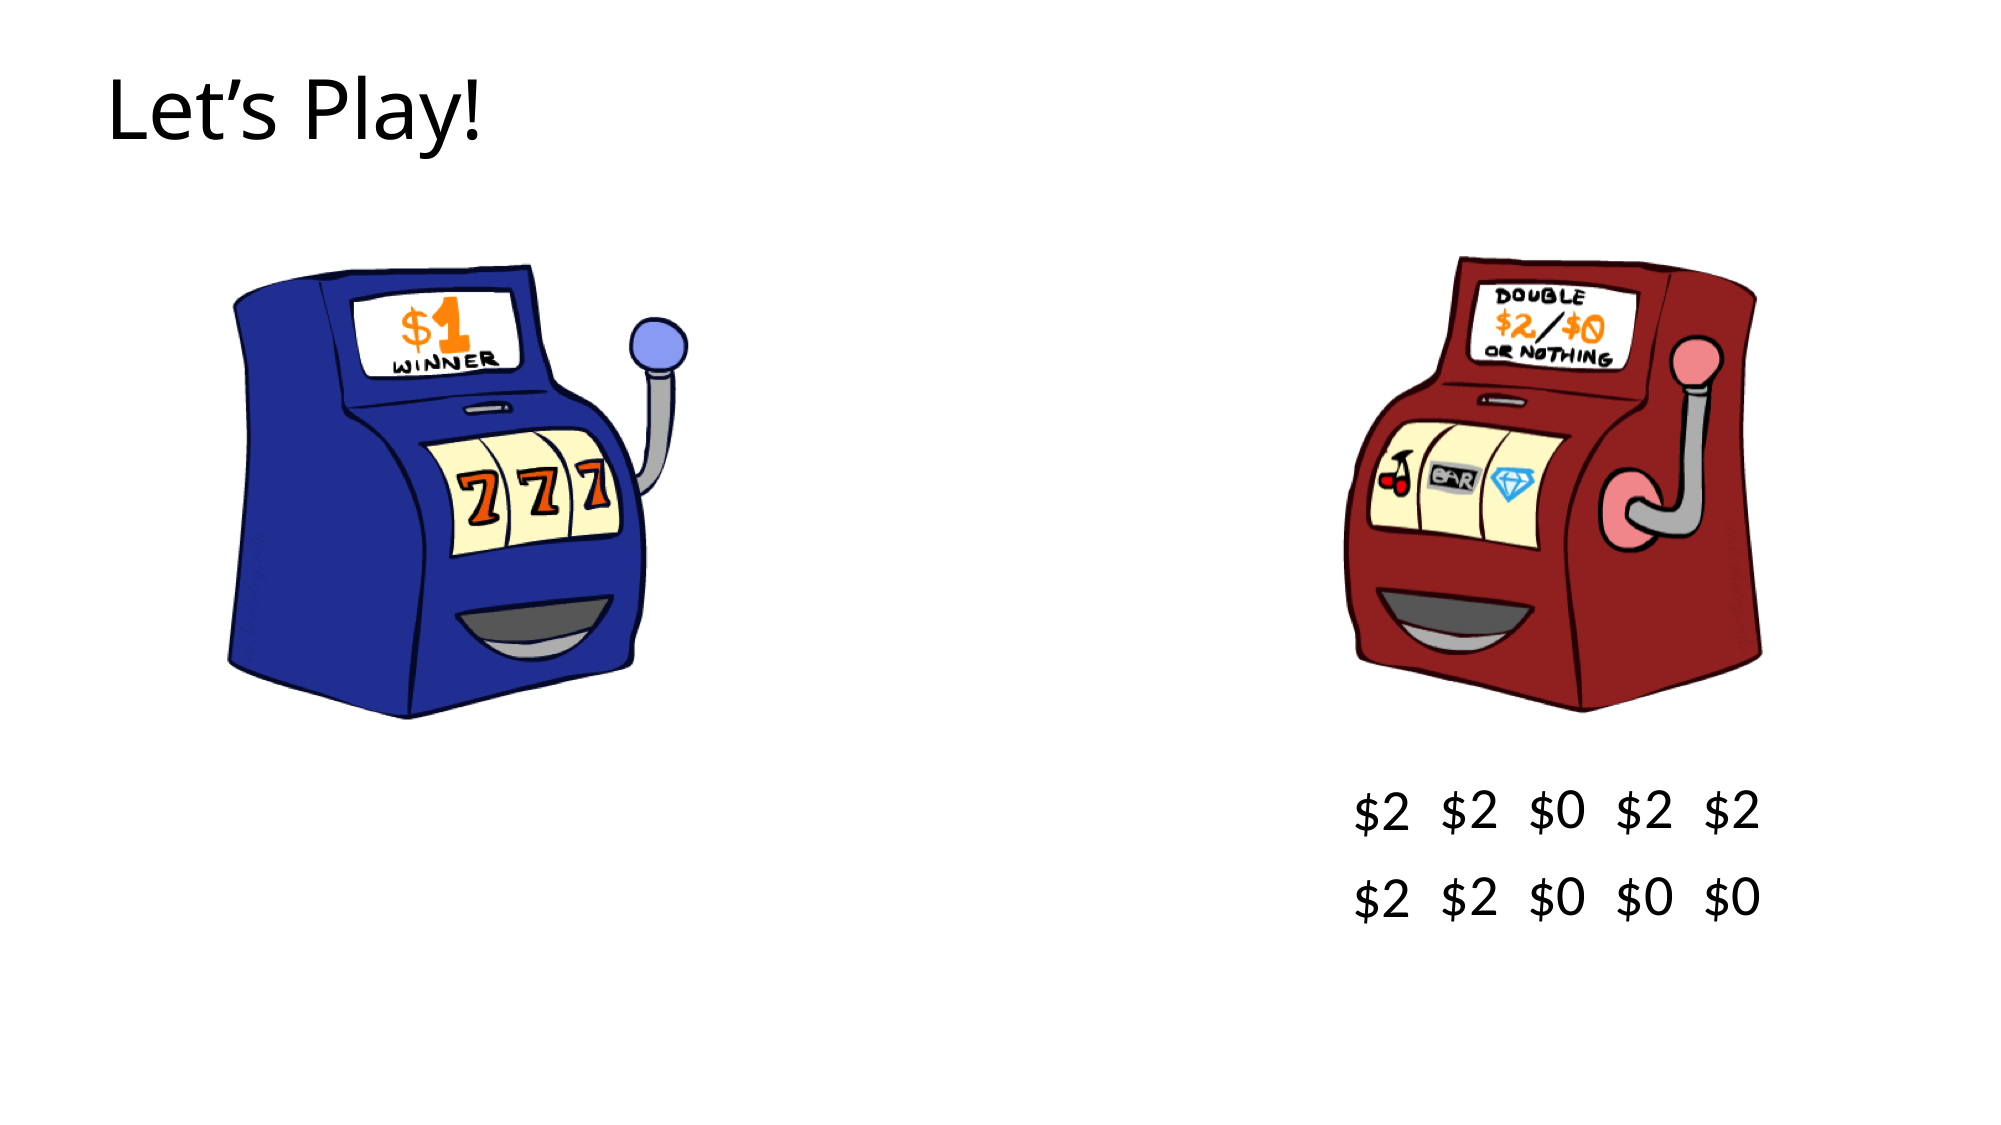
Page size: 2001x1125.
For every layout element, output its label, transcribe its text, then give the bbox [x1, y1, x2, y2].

text_box $2 [1599, 762, 1687, 848]
text_box $0 [1512, 762, 1599, 848]
picture [1324, 224, 1775, 725]
text_box $0 [1599, 849, 1687, 935]
text_box $0 [1687, 849, 1788, 935]
title Let’s Play! [90, 60, 1816, 164]
text_box $2 [1687, 762, 1788, 848]
picture [212, 237, 713, 738]
text_box $2 [1337, 851, 1438, 937]
text_box $2 [1425, 762, 1512, 848]
text_box $2 [1337, 764, 1438, 849]
text_box $0 [1512, 849, 1599, 935]
text_box $2 [1425, 849, 1512, 935]
